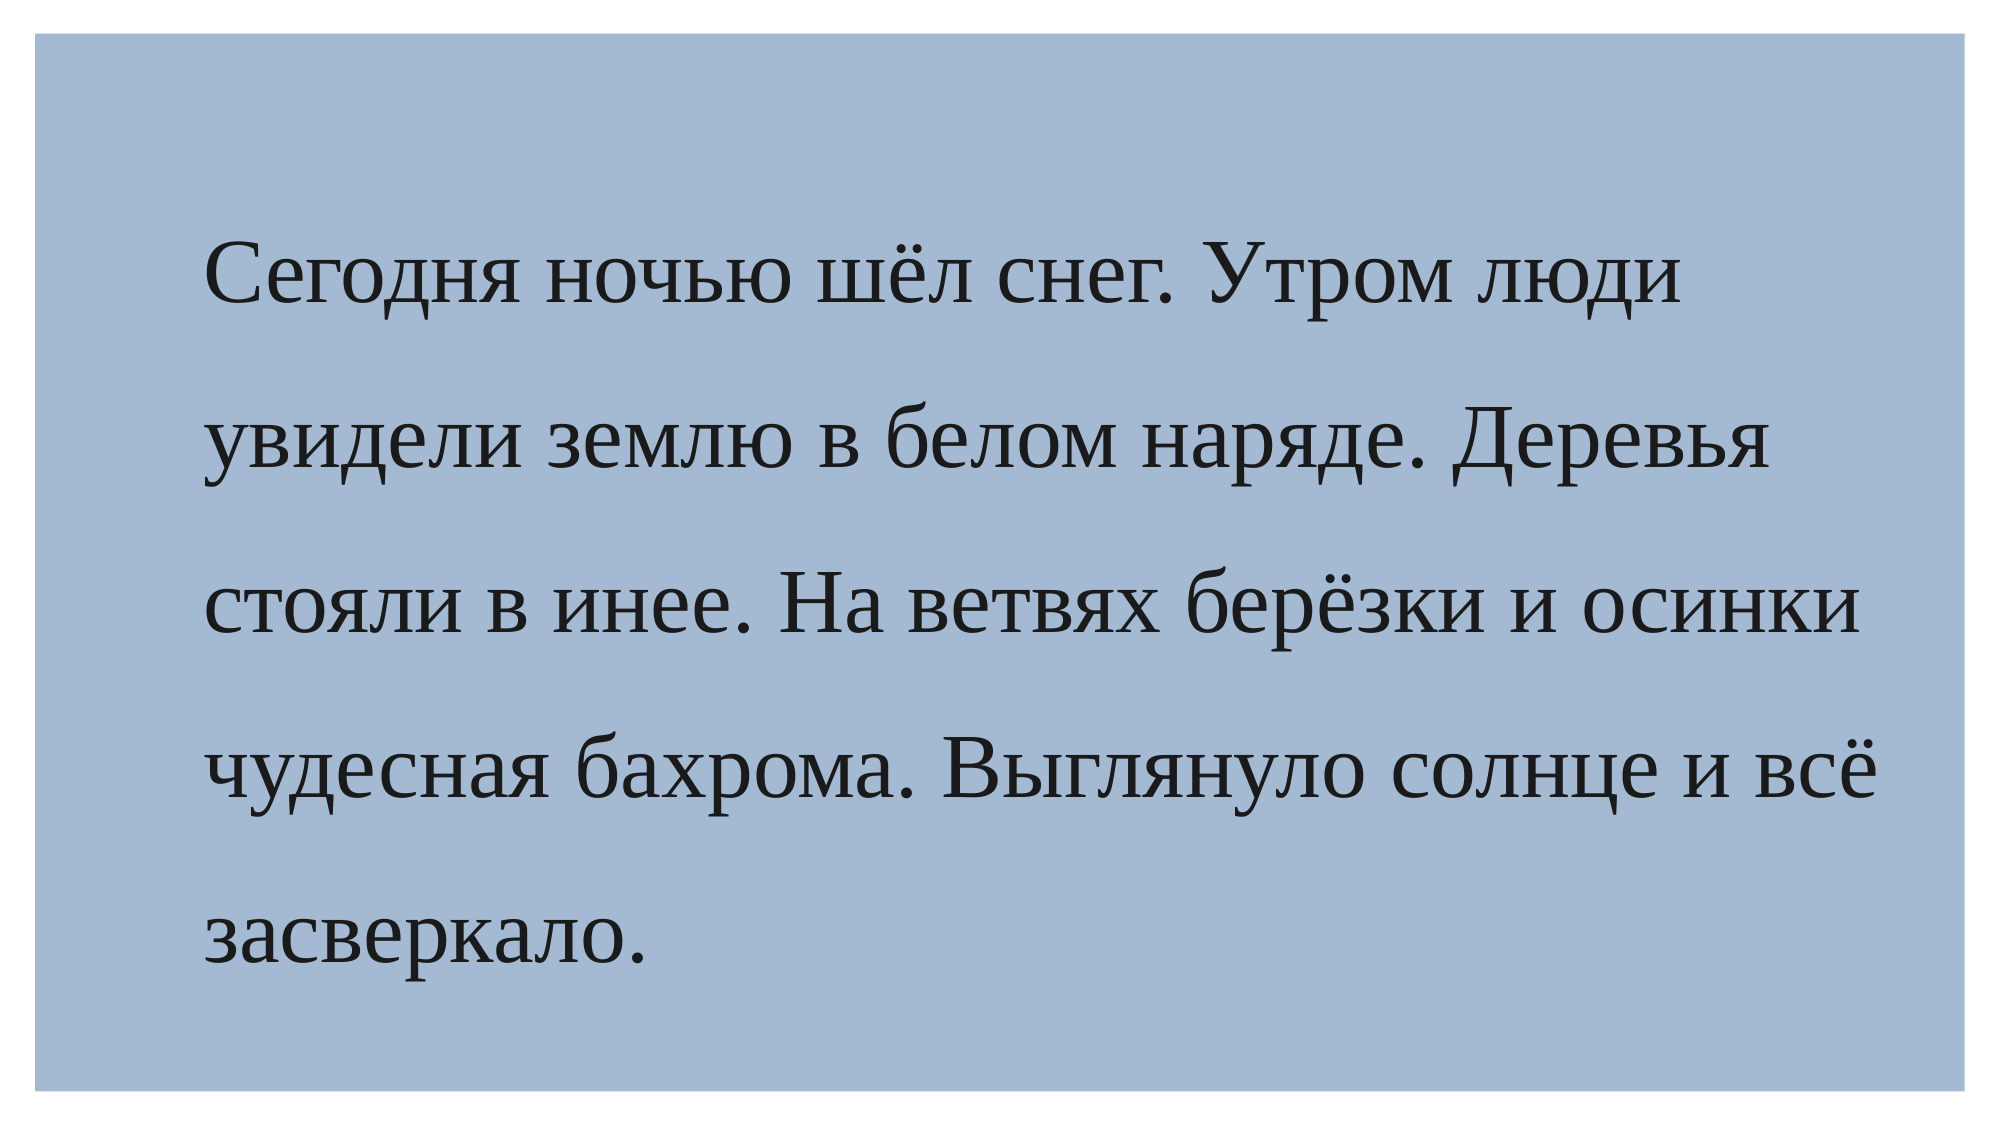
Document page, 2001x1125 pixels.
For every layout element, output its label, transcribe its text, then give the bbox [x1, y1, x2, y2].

text_box [34, 33, 1966, 1092]
text_box Сегодня ночью шёл снег. Утром люди увидели землю в белом наряде. Деревья стояли в инее. На ветвях берёзки и осинки чудесная бахрома. Выглянуло солнце и всё засверкало. [188, 148, 1936, 988]
